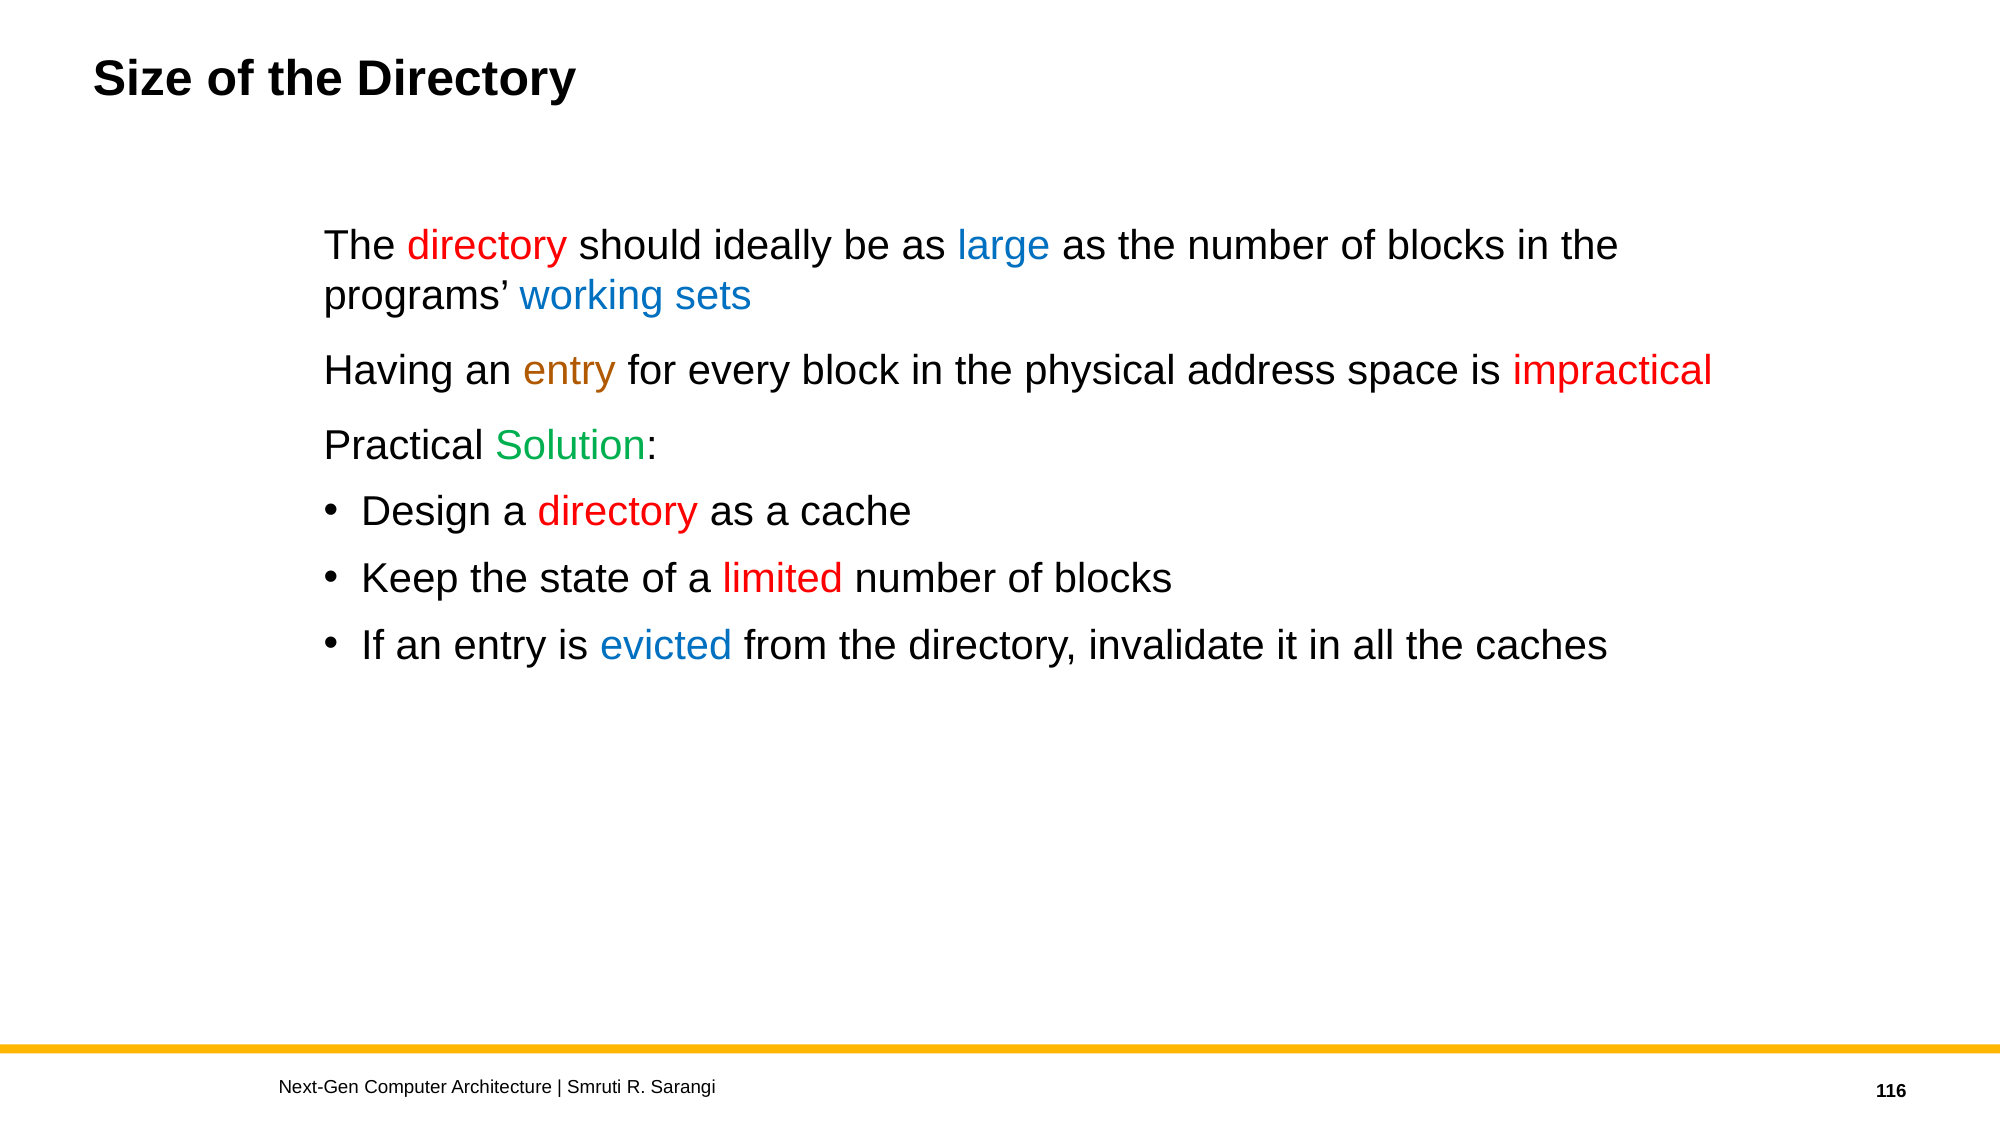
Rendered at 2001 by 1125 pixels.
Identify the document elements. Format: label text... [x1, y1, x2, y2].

title Size of the Directory [78, 45, 1578, 180]
footer Next-Gen Computer Architecture | Smruti R. Sarangi [263, 1067, 1464, 1105]
slide_number 116 [1711, 1071, 1922, 1109]
list The directory should ideally be as large as the number of blocks in the programs’ working sets Having an entry for every block in the physical address space is impractical Practical Solution: Design a directory as a cache Keep the state of a limited number of blocks If an entry is evicted from the directory, invalidate it in all the caches [308, 210, 1750, 924]
